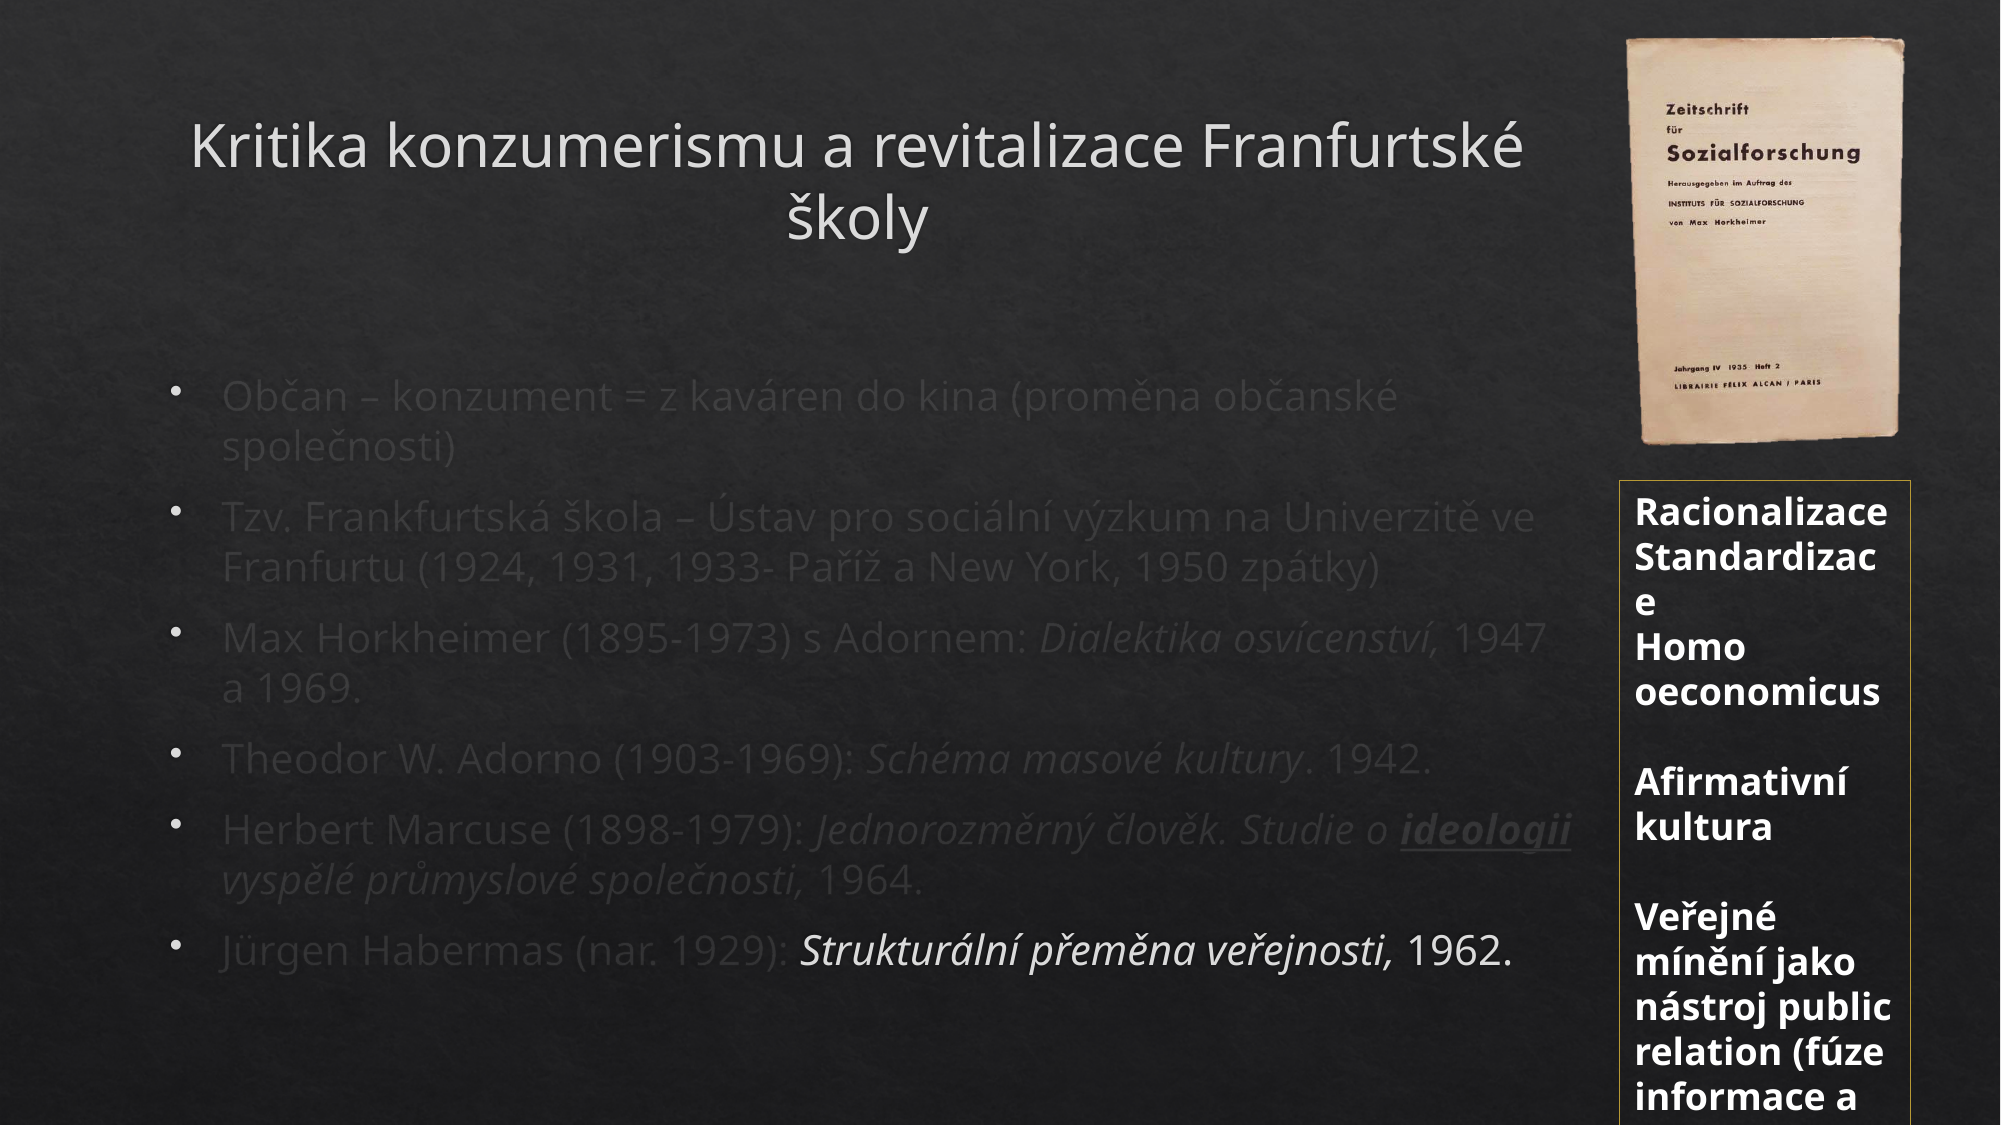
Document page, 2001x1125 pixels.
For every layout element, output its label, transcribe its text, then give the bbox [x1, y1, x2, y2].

picture [1595, 4, 1978, 462]
text_box Racionalizace Standardizace Homo oeconomicus Afirmativní kultura Veřejné mínění jako nástroj public relation (fúze informace a inzerce) [1619, 480, 1911, 1125]
list Občan – konzument = z kaváren do kina (proměna občanské společnosti) Tzv. Frankfurtská škola – Ústav pro sociální výzkum na Univerzitě ve Franfurtu (1924, 1931, 1933- Paříž a New York, 1950 zpátky) Max Horkheimer (1895-1973) s Adornem: Dialektika osvícenství, 1947 a 1969. Theodor W. Adorno (1903-1969): Schéma masové kultury. 1942. Herbert Marcuse (1898-1979): Jednorozměrný člověk. Studie o ideologii vyspělé průmyslové společnosti, 1964. Jürgen Habermas (nar. 1929): Strukturální přeměna veřejnosti, 1962. [149, 361, 1596, 1028]
title Kritika konzumerismu a revitalizace Franfurtské školy [149, 99, 1566, 260]
